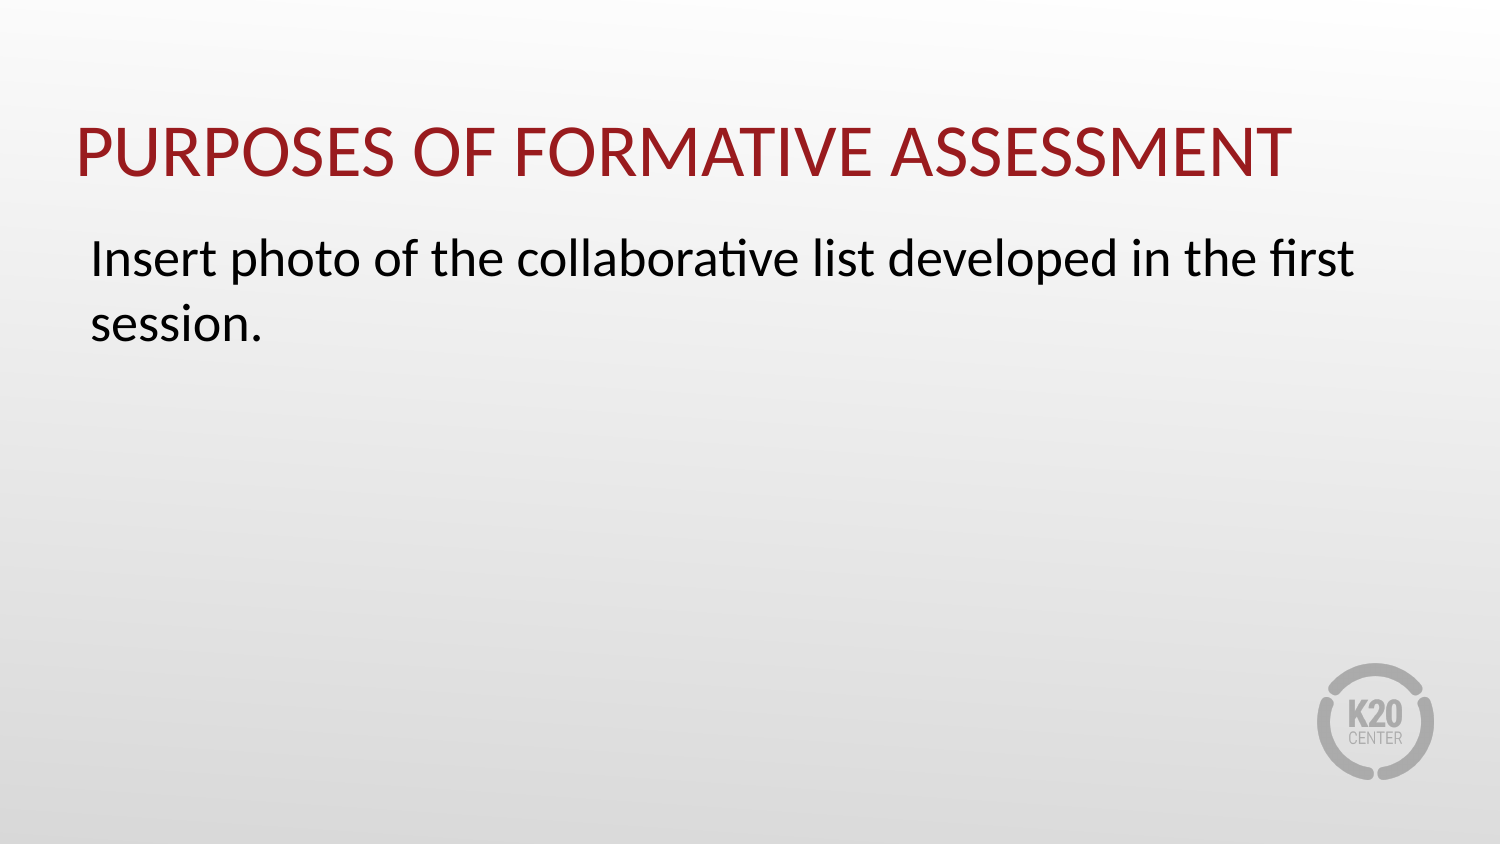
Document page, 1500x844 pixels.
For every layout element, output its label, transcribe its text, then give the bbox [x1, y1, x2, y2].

list Insert photo of the collaborative list developed in the first session. [75, 214, 1425, 779]
title PURPOSES OF FORMATIVE ASSESSMENT [75, 50, 1425, 191]
picture [1300, 646, 1451, 797]
